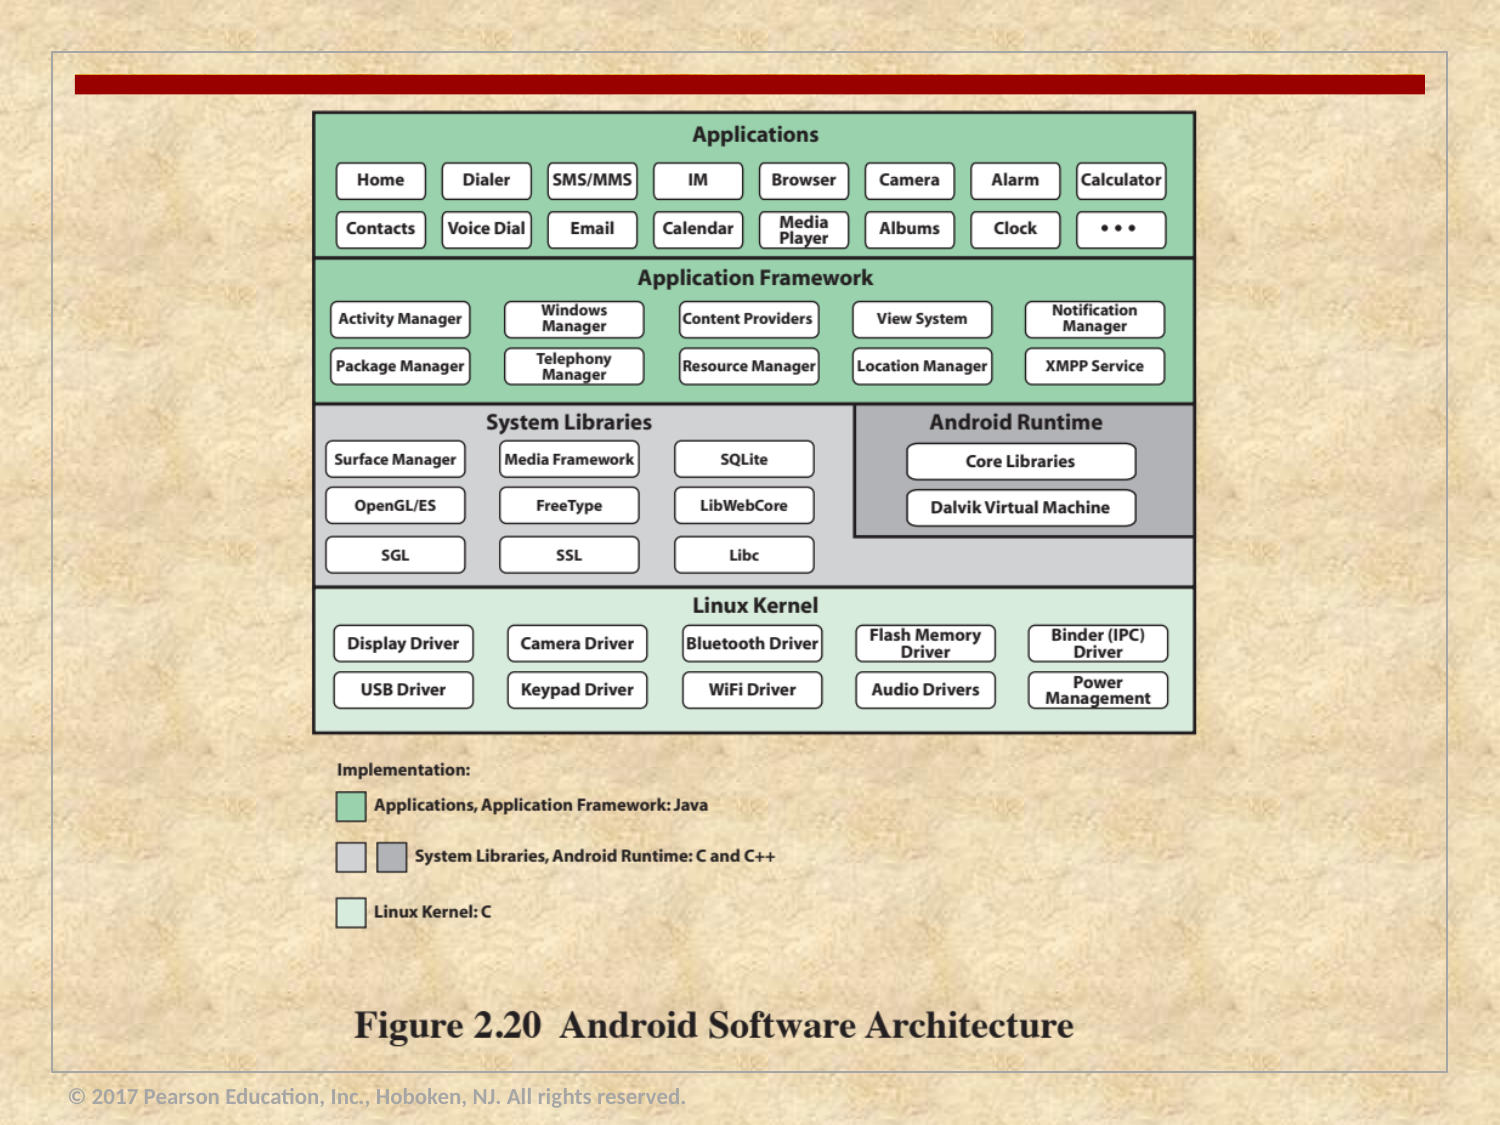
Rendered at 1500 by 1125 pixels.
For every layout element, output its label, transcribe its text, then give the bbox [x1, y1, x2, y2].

picture [53, 53, 1446, 1071]
picture [0, 0, 1500, 1125]
footer © 2017 Pearson Education, Inc., Hoboken, NJ. All rights reserved. [52, 1065, 1000, 1125]
